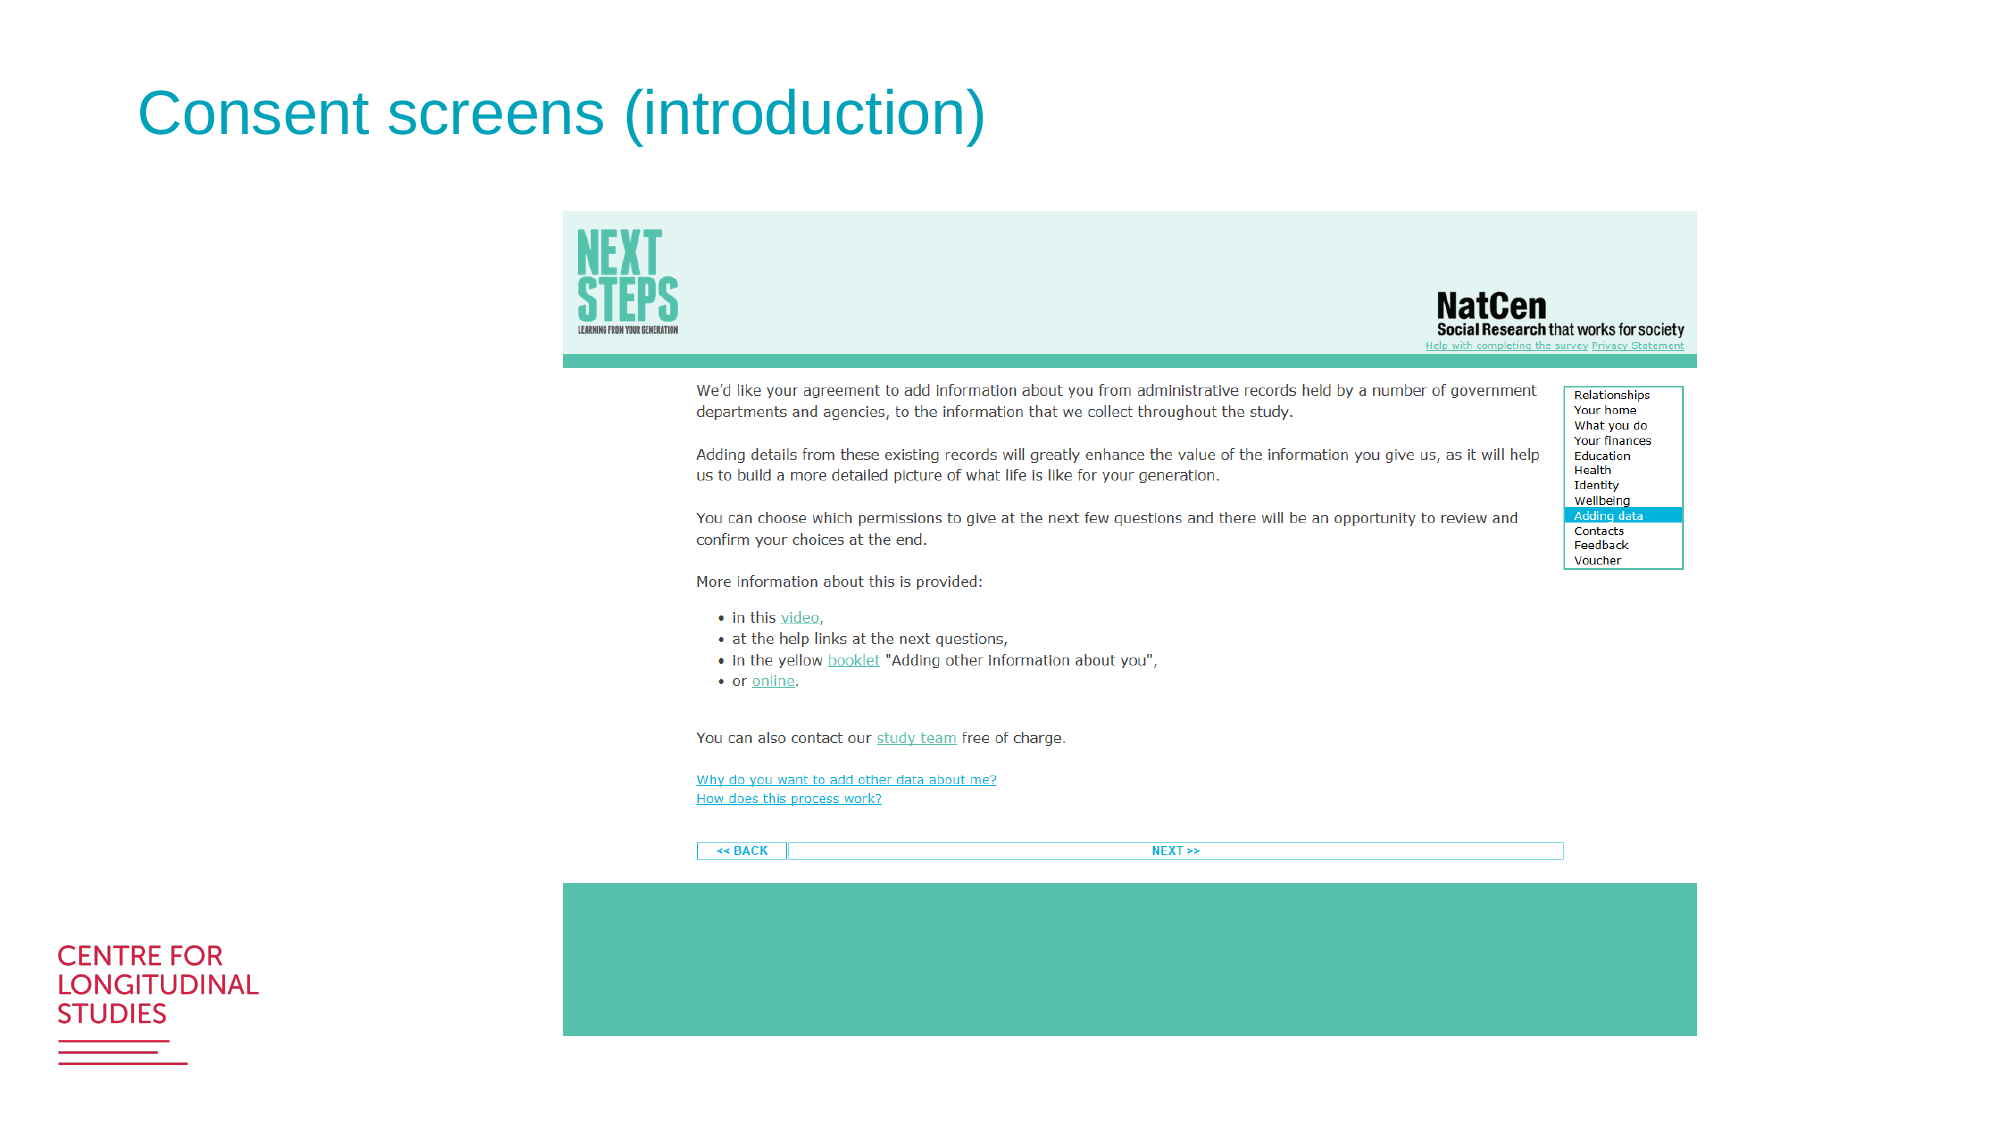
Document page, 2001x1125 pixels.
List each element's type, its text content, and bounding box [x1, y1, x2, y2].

picture [563, 211, 1697, 1036]
title Consent screens (introduction) [137, 80, 1863, 212]
